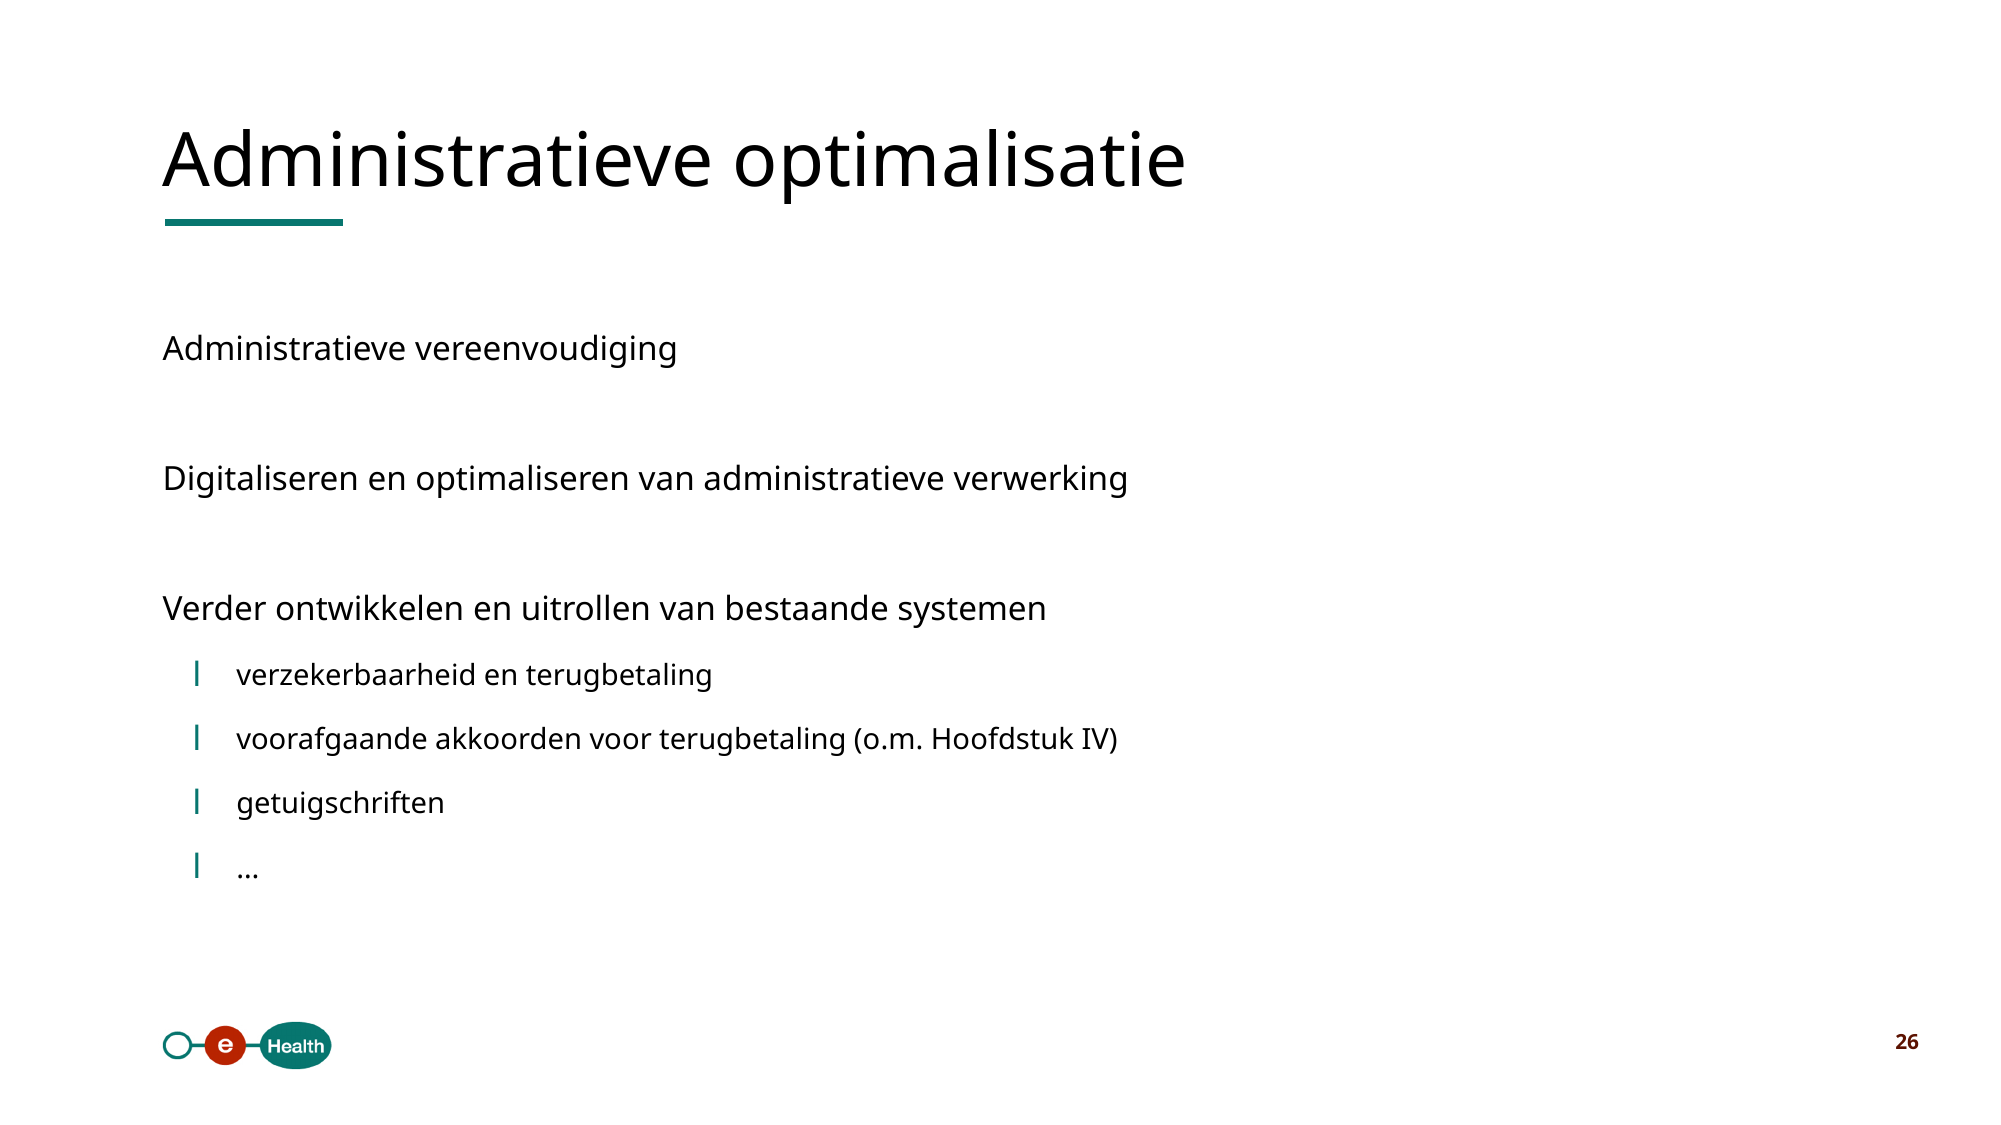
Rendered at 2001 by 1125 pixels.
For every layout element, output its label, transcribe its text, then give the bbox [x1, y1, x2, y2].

slide_number 26 [1824, 1012, 1990, 1073]
list Administratieve optimalisatie [147, 19, 1824, 210]
list Administratieve vereenvoudiging Digitaliseren en optimaliseren van administratieve verwerking Verder ontwikkelen en uitrollen van bestaande systemen verzekerbaarheid en terugbetaling voorafgaande akkoorden voor terugbetaling (o.m. Hoofdstuk IV) getuigschriften … [147, 236, 1824, 1013]
picture [137, 1012, 349, 1071]
